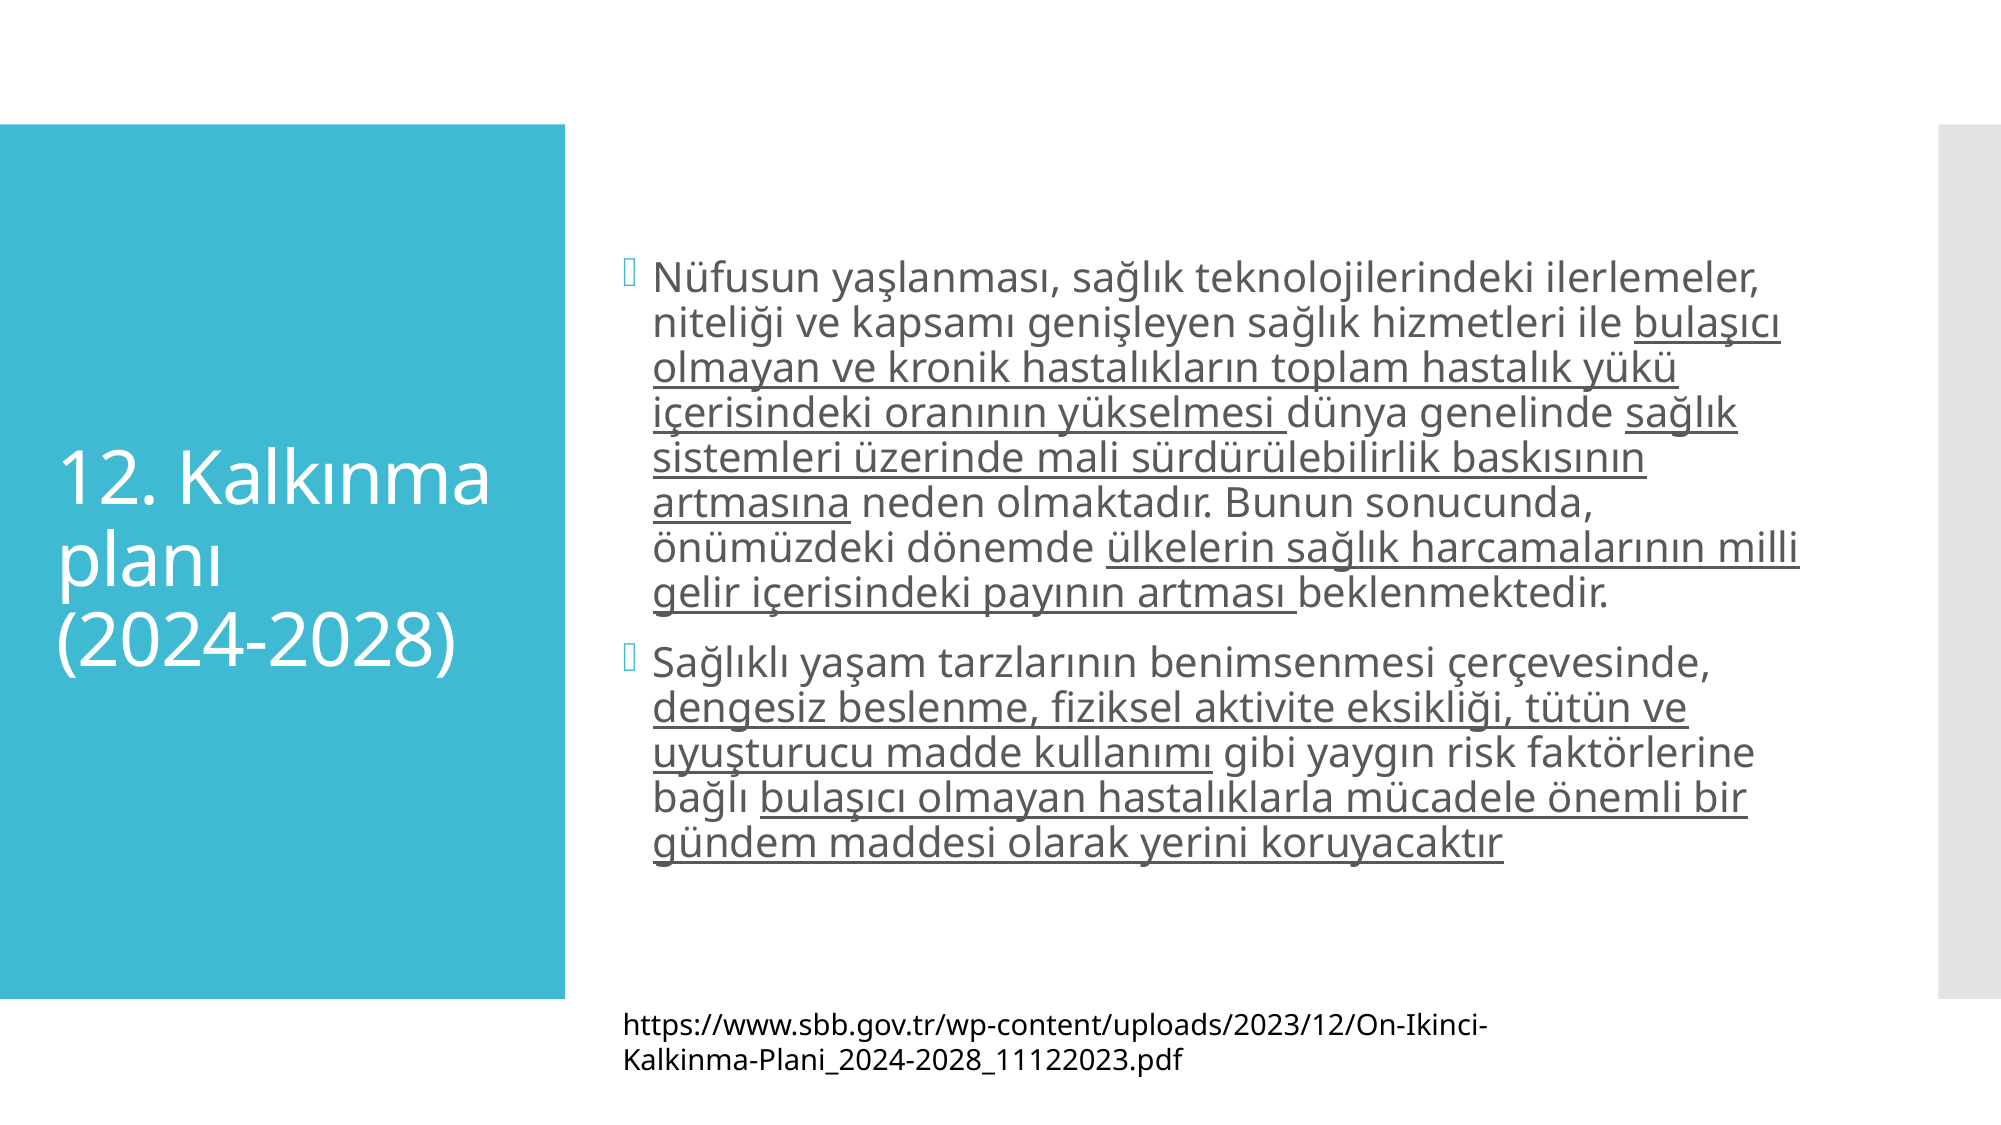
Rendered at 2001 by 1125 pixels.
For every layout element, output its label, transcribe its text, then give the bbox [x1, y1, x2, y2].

title 12. Kalkınma planı (2024-2028) [41, 184, 525, 940]
text_box https://www.sbb.gov.tr/wp-content/uploads/2023/12/On-Ikinci-Kalkinma-Plani_2024-2028_11122023.pdf [607, 998, 1608, 1084]
list Nüfusun yaşlanması, sağlık teknolojilerindeki ilerlemeler, niteliği ve kapsamı genişleyen sağlık hizmetleri ile bulaşıcı olmayan ve kronik hastalıkların toplam hastalık yükü içerisindeki oranının yükselmesi dünya genelinde sağlık sistemleri üzerinde mali sürdürülebilirlik baskısının artmasına neden olmaktadır. Bunun sonucunda, önümüzdeki dönemde ülkelerin sağlık harcamalarının milli gelir içerisindeki payının artması beklenmektedir. Sağlıklı yaşam tarzlarının benimsenmesi çerçevesinde, dengesiz beslenme, fiziksel aktivite eksikliği, tütün ve uyuşturucu madde kullanımı gibi yaygın risk faktörlerine bağlı bulaşıcı olmayan hastalıklarla mücadele önemli bir gündem maddesi olarak yerini koruyacaktır [607, 141, 1835, 982]
